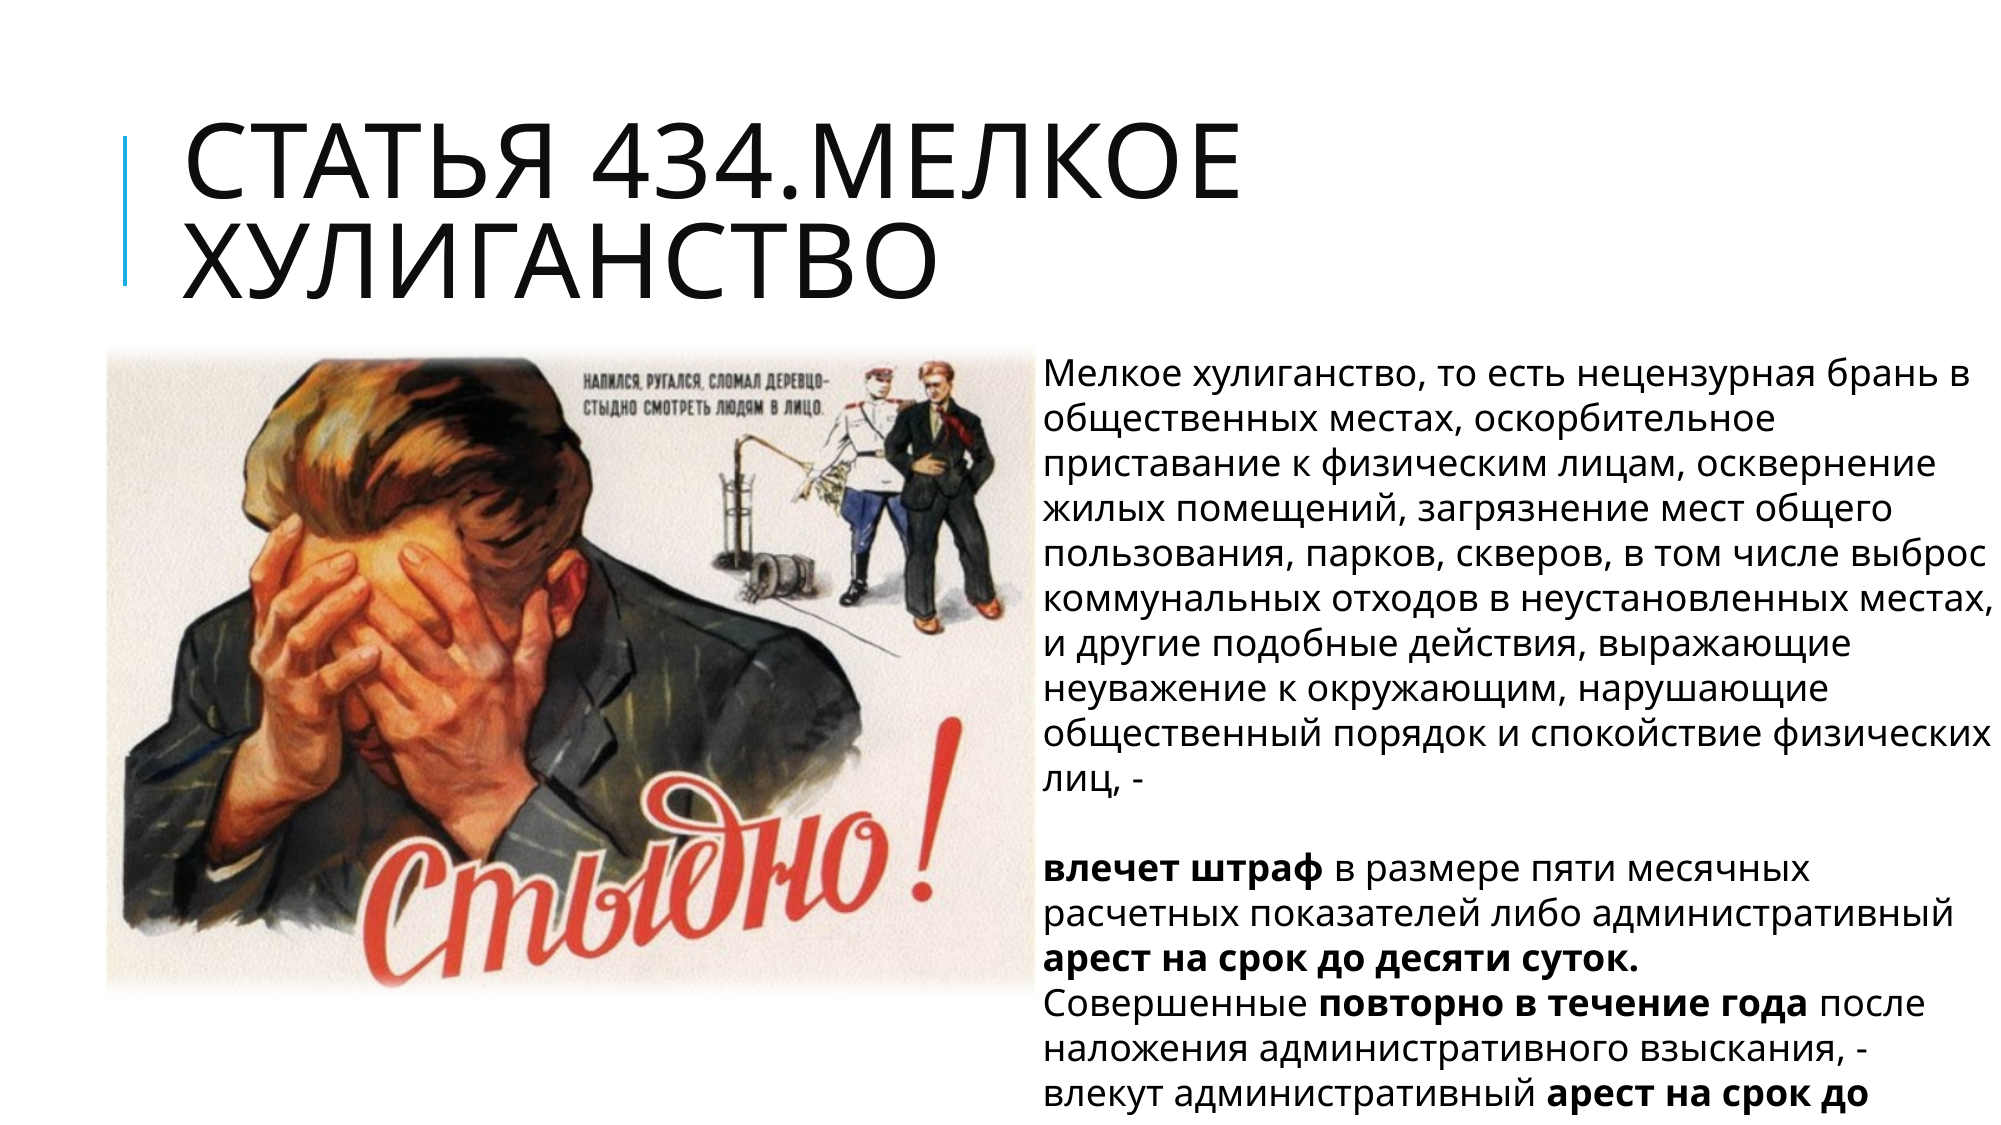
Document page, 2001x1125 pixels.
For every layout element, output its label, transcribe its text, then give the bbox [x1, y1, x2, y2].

text_box Мелкое хулиганство, то есть нецензурная брань в общественных местах, оскорбительное приставание к физическим лицам, осквернение жилых помещений, загрязнение мест общего пользования, парков, скверов, в том числе выброс коммунальных отходов в неустановленных местах, и другие подобные действия, выражающие неуважение к окружающим, нарушающие общественный порядок и спокойствие физических лиц, - влечет штраф в размере пяти месячных расчетных показателей либо административный арест на срок до десяти суток. Совершенные повторно в течение года после наложения административного взыскания, - влекут административный арест на срок до пятнадцати суток. [1027, 341, 2000, 1125]
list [0, 341, 1159, 1003]
title Статья 434.Мелкое хулиганство [168, 96, 1763, 341]
